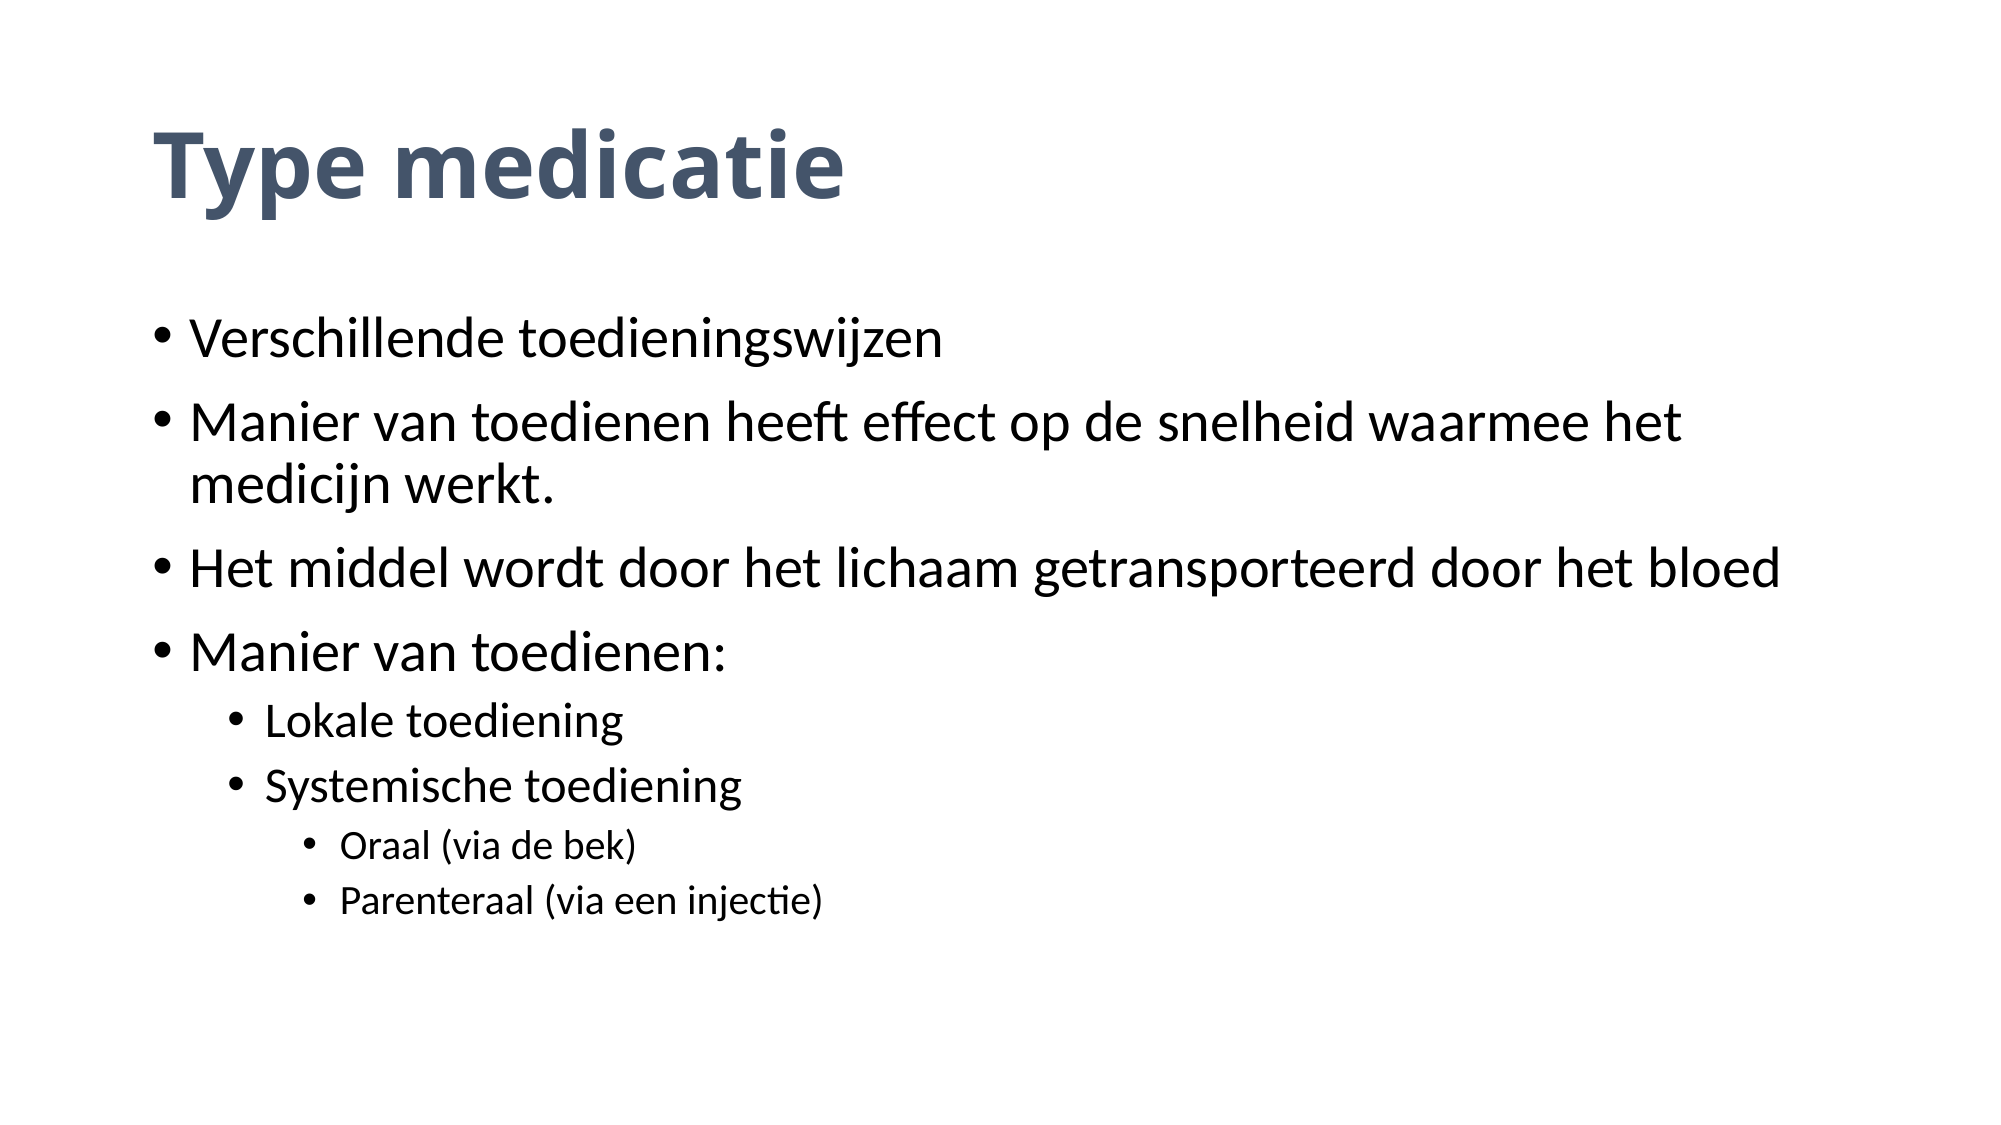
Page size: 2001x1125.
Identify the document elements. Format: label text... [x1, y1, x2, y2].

list Verschillende toedieningswijzen Manier van toedienen heeft effect op de snelheid waarmee het medicijn werkt. Het middel wordt door het lichaam getransporteerd door het bloed Manier van toedienen: Lokale toediening Systemische toediening Oraal (via de bek) Parenteraal (via een injectie) [137, 299, 1863, 1014]
title Type medicatie [137, 59, 1863, 278]
